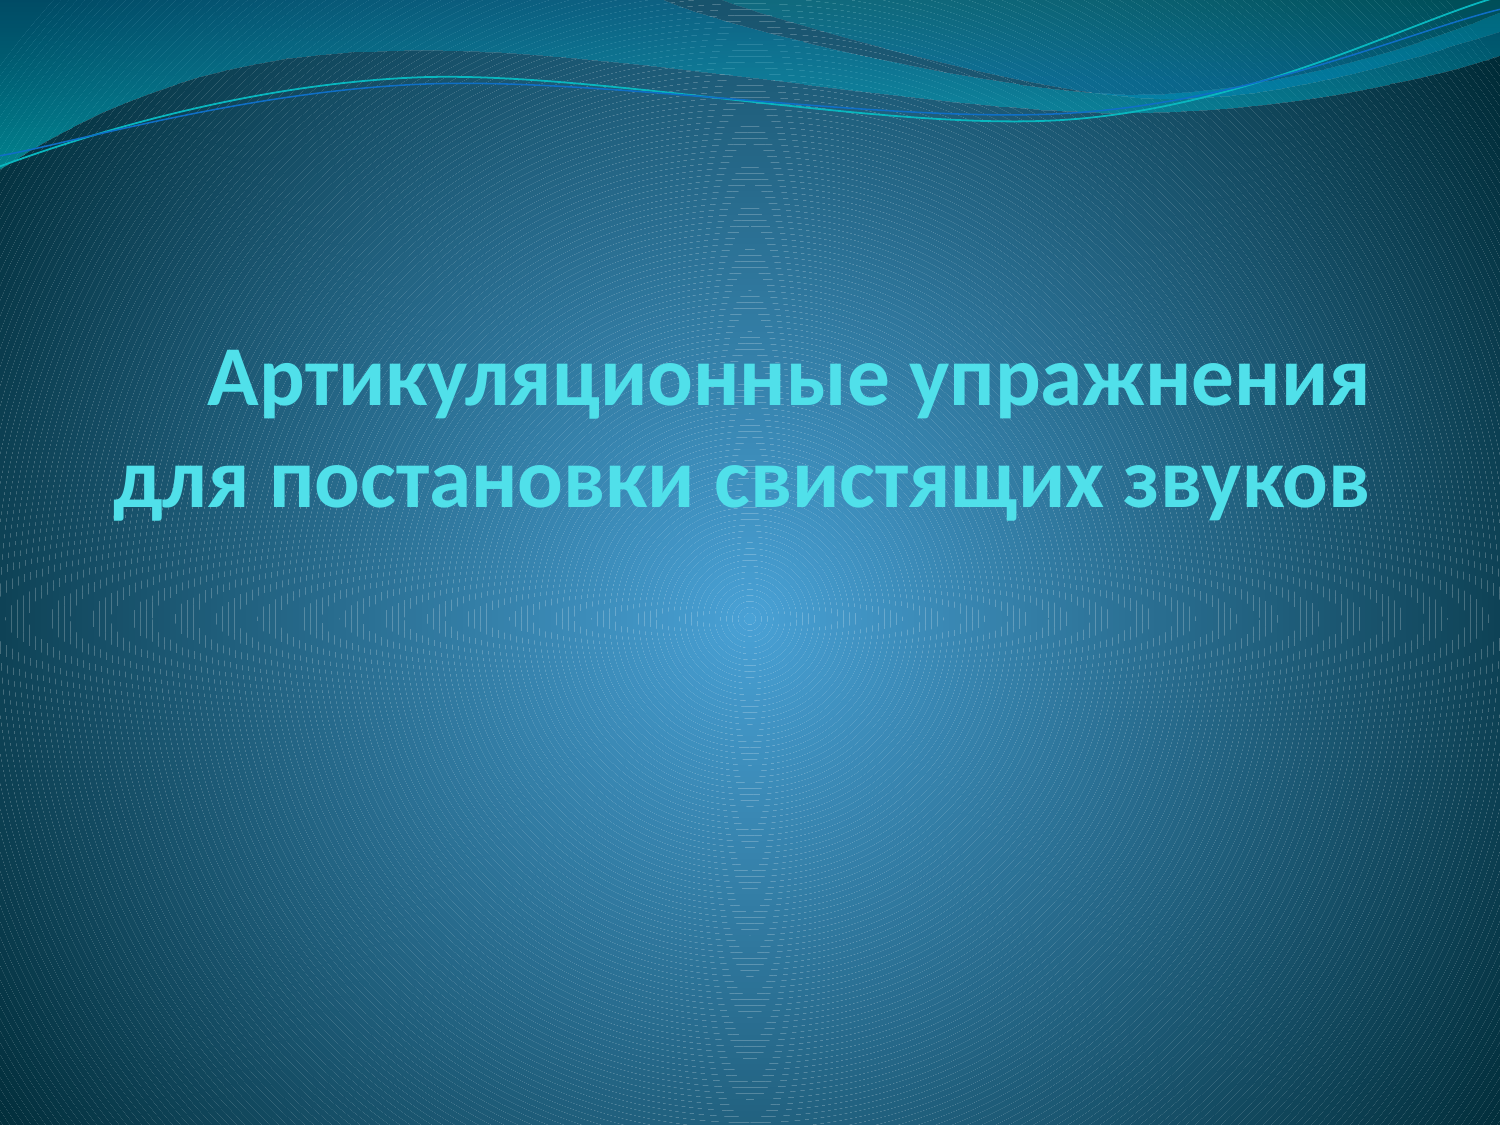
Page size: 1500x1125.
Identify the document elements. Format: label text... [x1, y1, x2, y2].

title Артикуляционные упражнения для постановки свистящих звуков [87, 224, 1376, 525]
